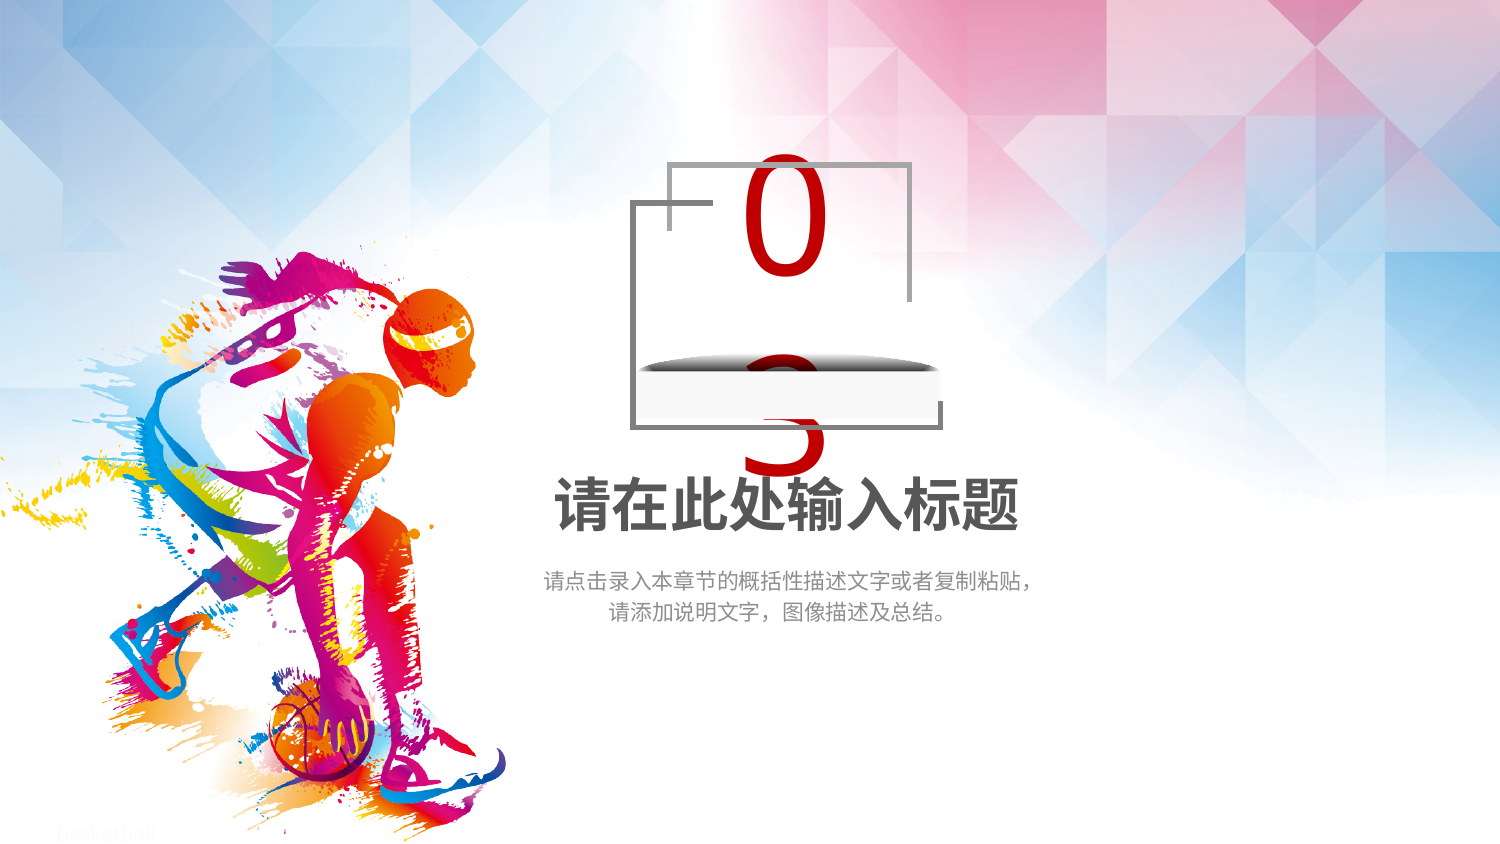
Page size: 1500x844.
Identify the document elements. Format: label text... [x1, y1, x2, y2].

text_box 请点击录入本章节的概括性描述文字或者复制粘贴，请添加说明文字，图像描述及总结。 [527, 556, 1038, 631]
picture [0, 0, 1500, 844]
text_box [632, 420, 941, 429]
text_box [668, 164, 911, 200]
text_box 请在此处输入标题 [538, 461, 1035, 546]
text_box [632, 200, 941, 420]
